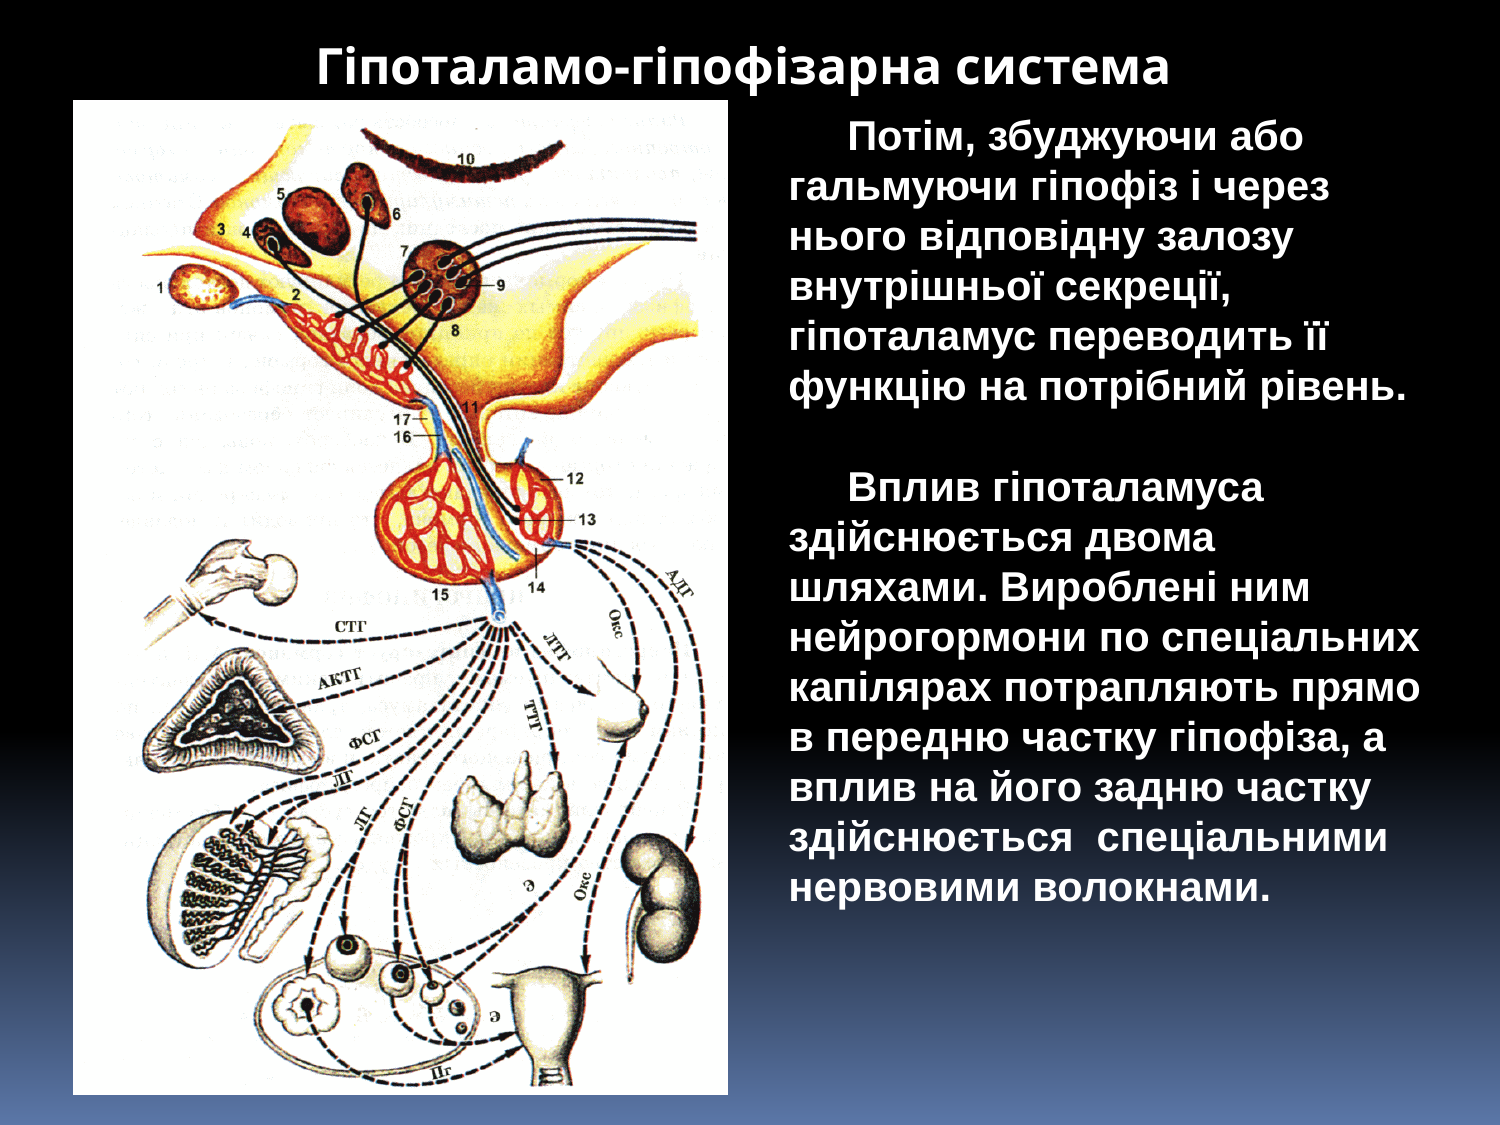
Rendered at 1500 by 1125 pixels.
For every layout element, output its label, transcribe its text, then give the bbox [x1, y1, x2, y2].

text_box Потім, збуджуючи або гальмуючи гіпофіз і через нього відповідну залозу внутрішньої секреції, гіпоталамус переводить її функцію на потрібний рівень. Вплив гіпоталамуса здійснюється двома шляхами. Вироблені ним нейрогормони по спеціальних капілярах потрапляють прямо в передню частку гіпофіза, а вплив на його задню частку здійснюється спеціальними нервовими волокнами. [773, 101, 1442, 917]
picture [74, 101, 727, 1095]
text_box Гіпоталамо-гіпофізарна система [135, 26, 1353, 102]
